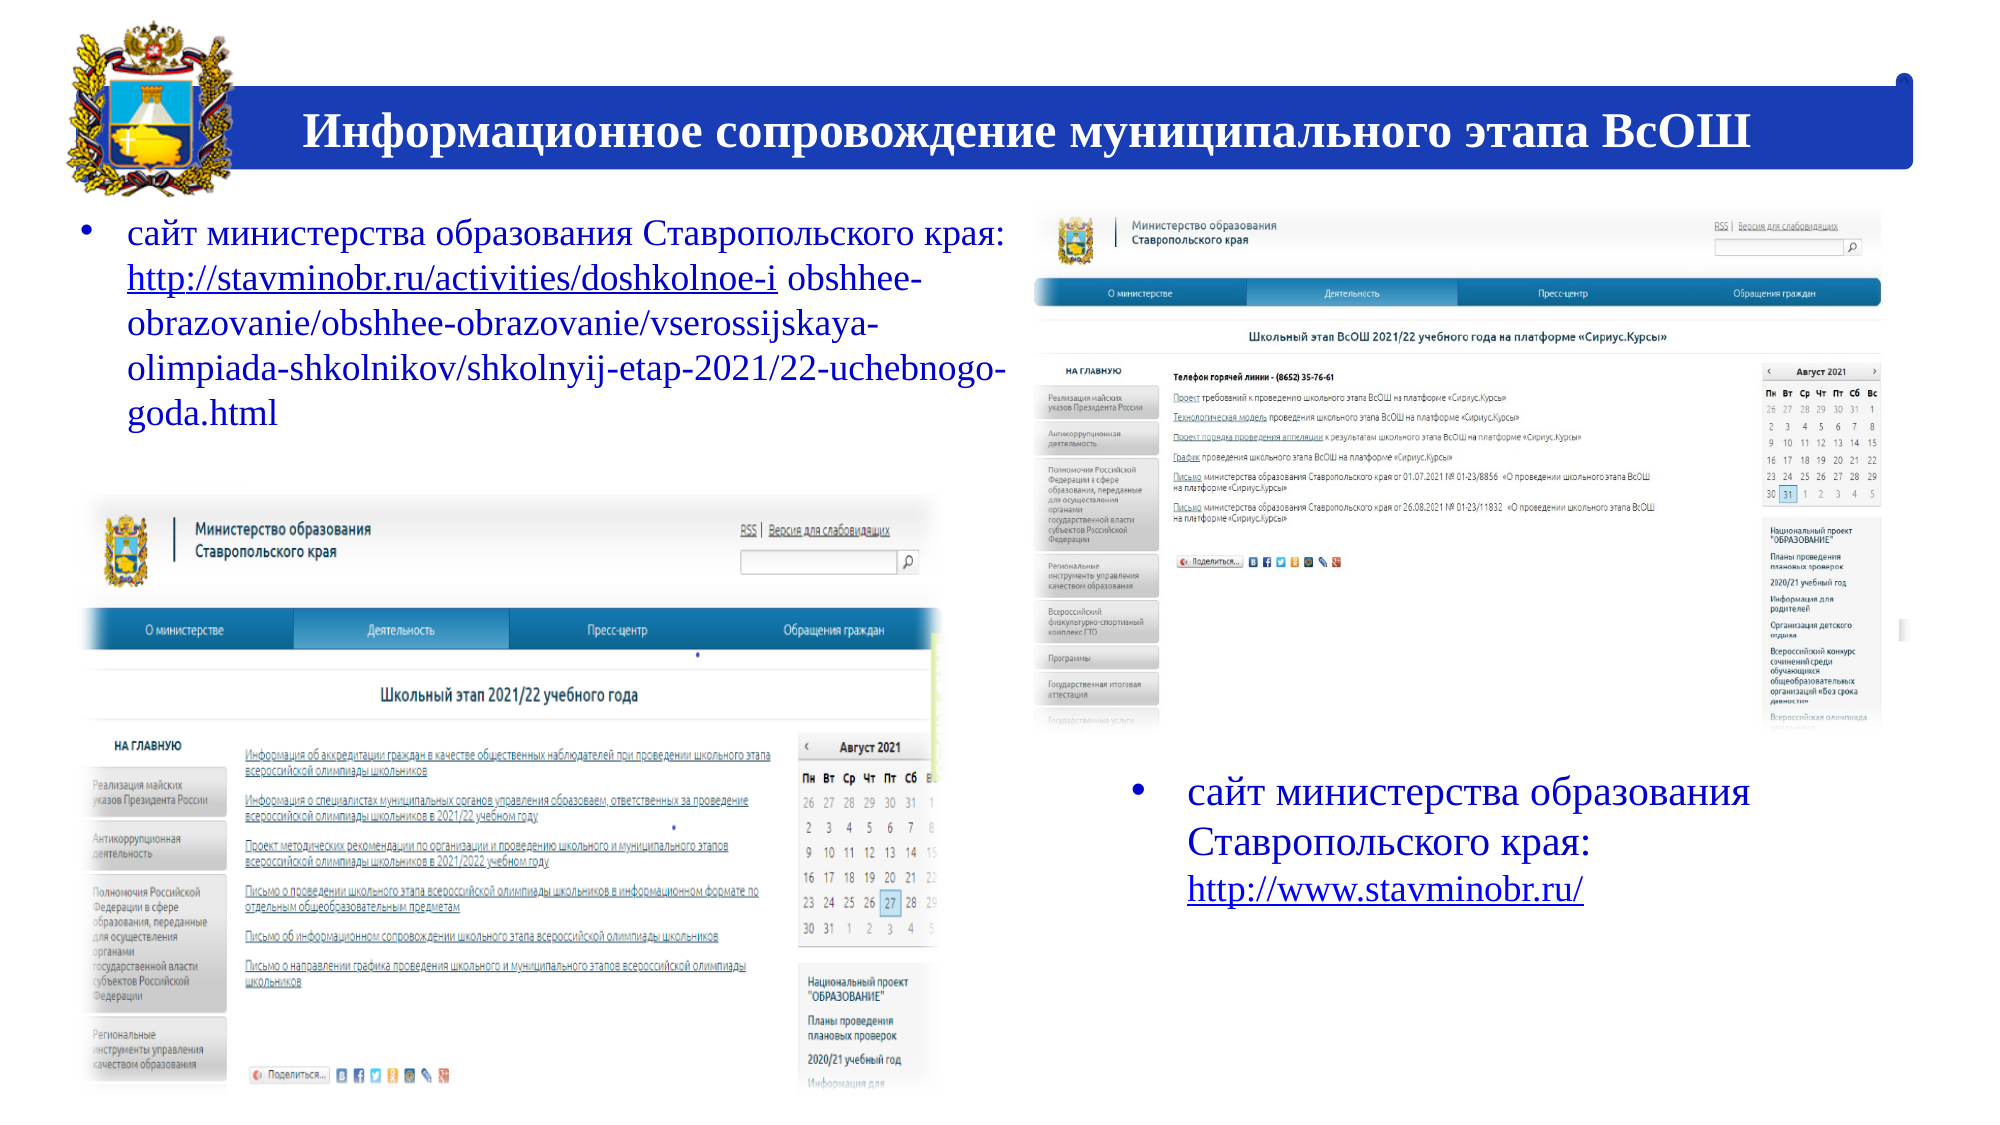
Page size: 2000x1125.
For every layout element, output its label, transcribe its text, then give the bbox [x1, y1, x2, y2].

picture [78, 484, 947, 1100]
text_box Информационное сопровождение муниципального этапа ВсОШ [240, 72, 1914, 170]
picture [65, 20, 236, 199]
text_box сайт министерства образования Ставропольского края: http://stavminobr.ru/activities/doshkolnoe-i obshhee- obrazovanie/obshhee-obrazovanie/vserossijskaya-olimpiada-shkolnikov/shkolnyij-etap-2021/22-uchebnogo-goda.html [65, 200, 1052, 440]
picture [1024, 203, 1912, 734]
text_box сайт министерства образования Ставропольского края: http://www.stavminobr.ru/ [1116, 756, 1796, 1007]
